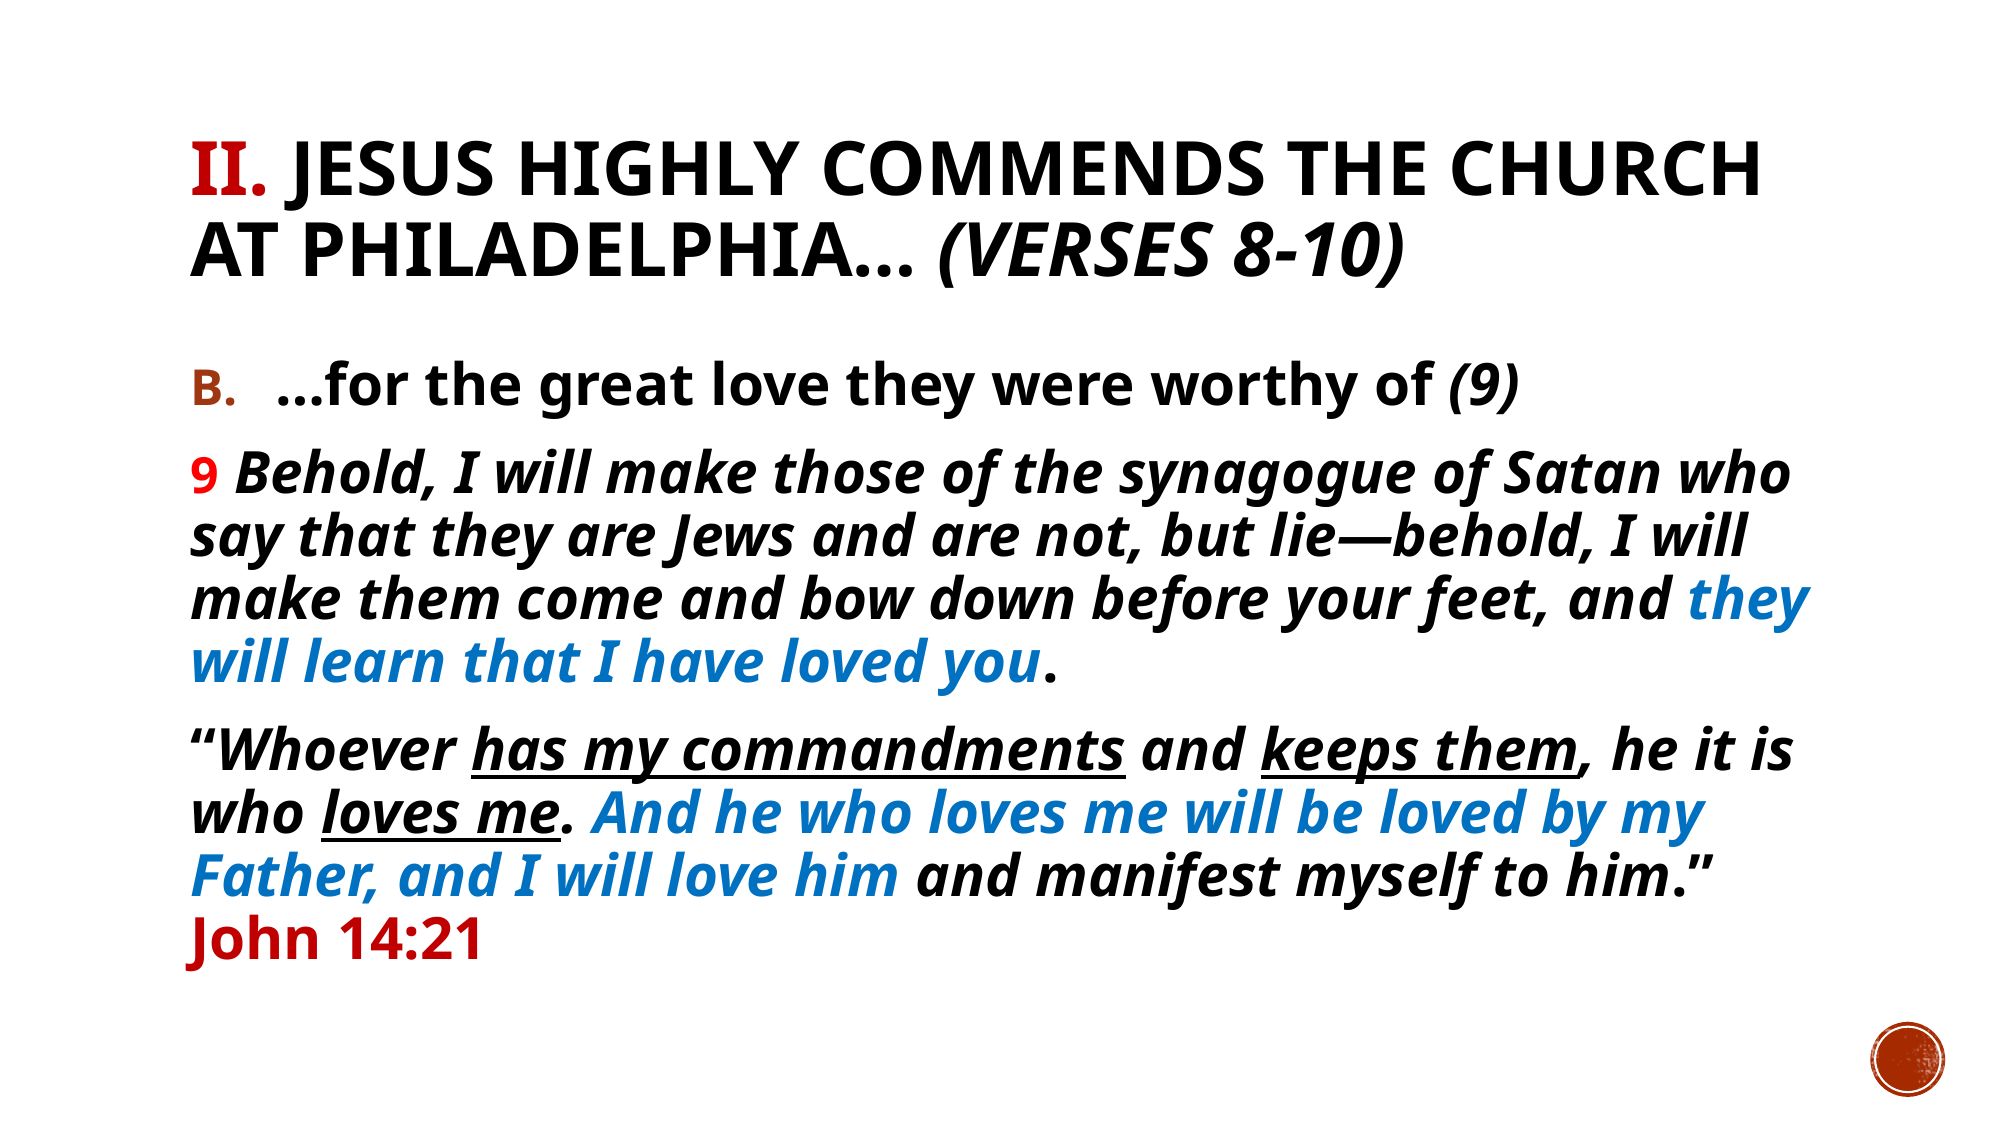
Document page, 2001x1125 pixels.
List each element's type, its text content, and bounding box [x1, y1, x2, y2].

list …for the great love they were worthy of (9) 9 Behold, I will make those of the synagogue of Satan who say that they are Jews and are not, but lie—behold, I will make them come and bow down before your feet, and they will learn that I have loved you. “Whoever has my commandments and keeps them, he it is who loves me. And he who loves me will be loved by my Father, and I will love him and manifest myself to him.” John 14:21 [175, 348, 1826, 1013]
title II. Jesus highly commends the church at Philadelphia… (verses 8-10) [175, 79, 1826, 344]
